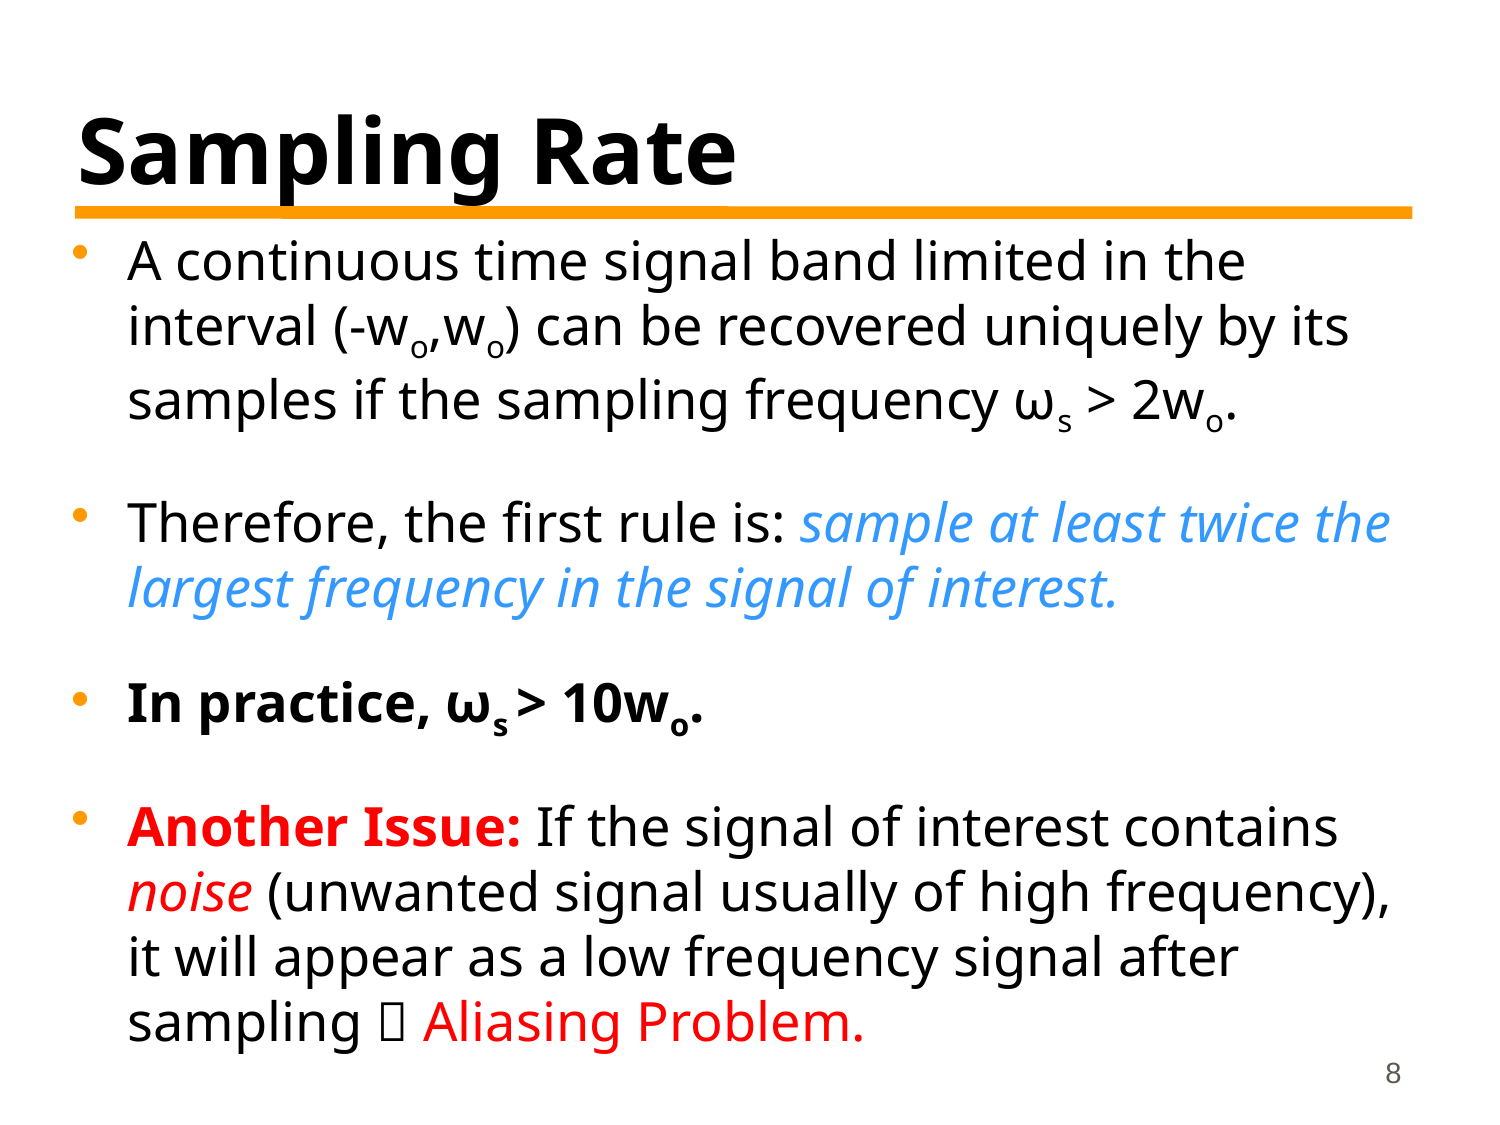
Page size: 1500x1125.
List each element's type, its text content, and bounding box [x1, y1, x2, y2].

slide_number 8 [1103, 1021, 1417, 1098]
list A continuous time signal band limited in the interval (-wo,wo) can be recovered uniquely by its samples if the sampling frequency ωs > 2wo. Therefore, the first rule is: sample at least twice the largest frequency in the signal of interest. In practice, ωs > 10wo. Another Issue: If the signal of interest contains noise (unwanted signal usually of high frequency), it will appear as a low frequency signal after sampling  Aliasing Problem. [56, 218, 1428, 1093]
title Sampling Rate [62, 56, 1313, 211]
